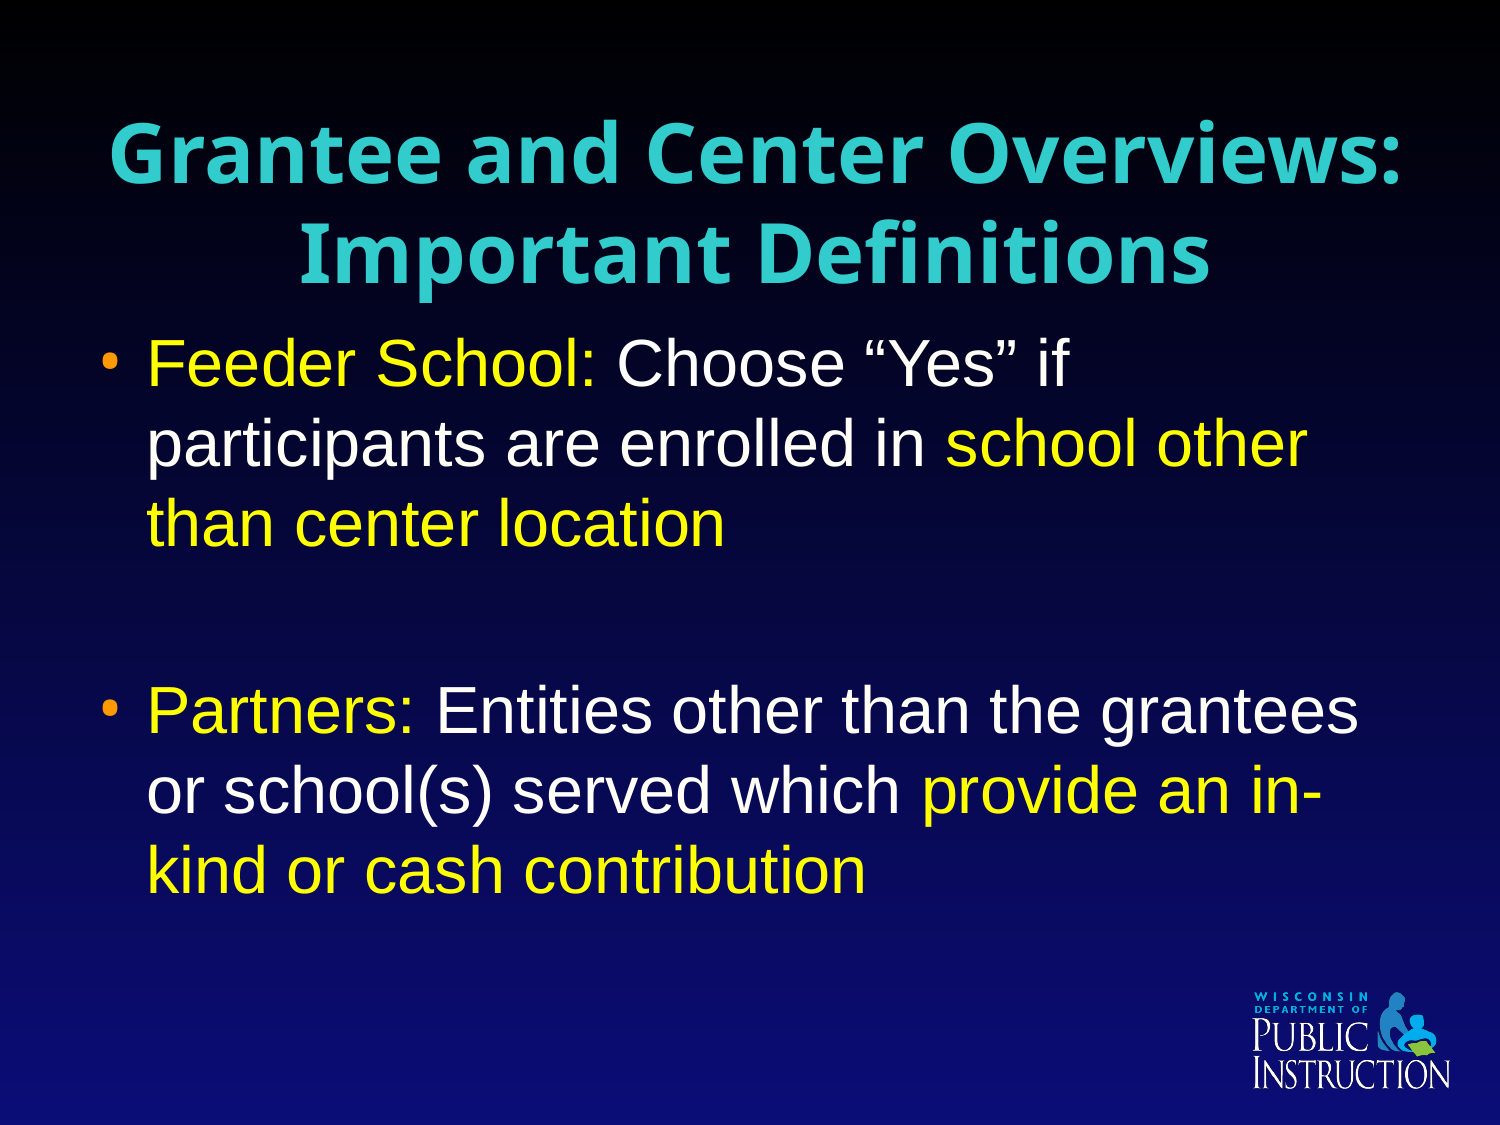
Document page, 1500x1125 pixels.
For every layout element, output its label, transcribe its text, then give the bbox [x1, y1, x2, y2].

picture [1250, 987, 1450, 1092]
title Grantee and Center Overviews: Important Definitions [74, 99, 1438, 301]
list Feeder School: Choose “Yes” if participants are enrolled in school other than center location Partners: Entities other than the grantees or school(s) served which provide an in-kind or cash contribution [74, 312, 1438, 1013]
